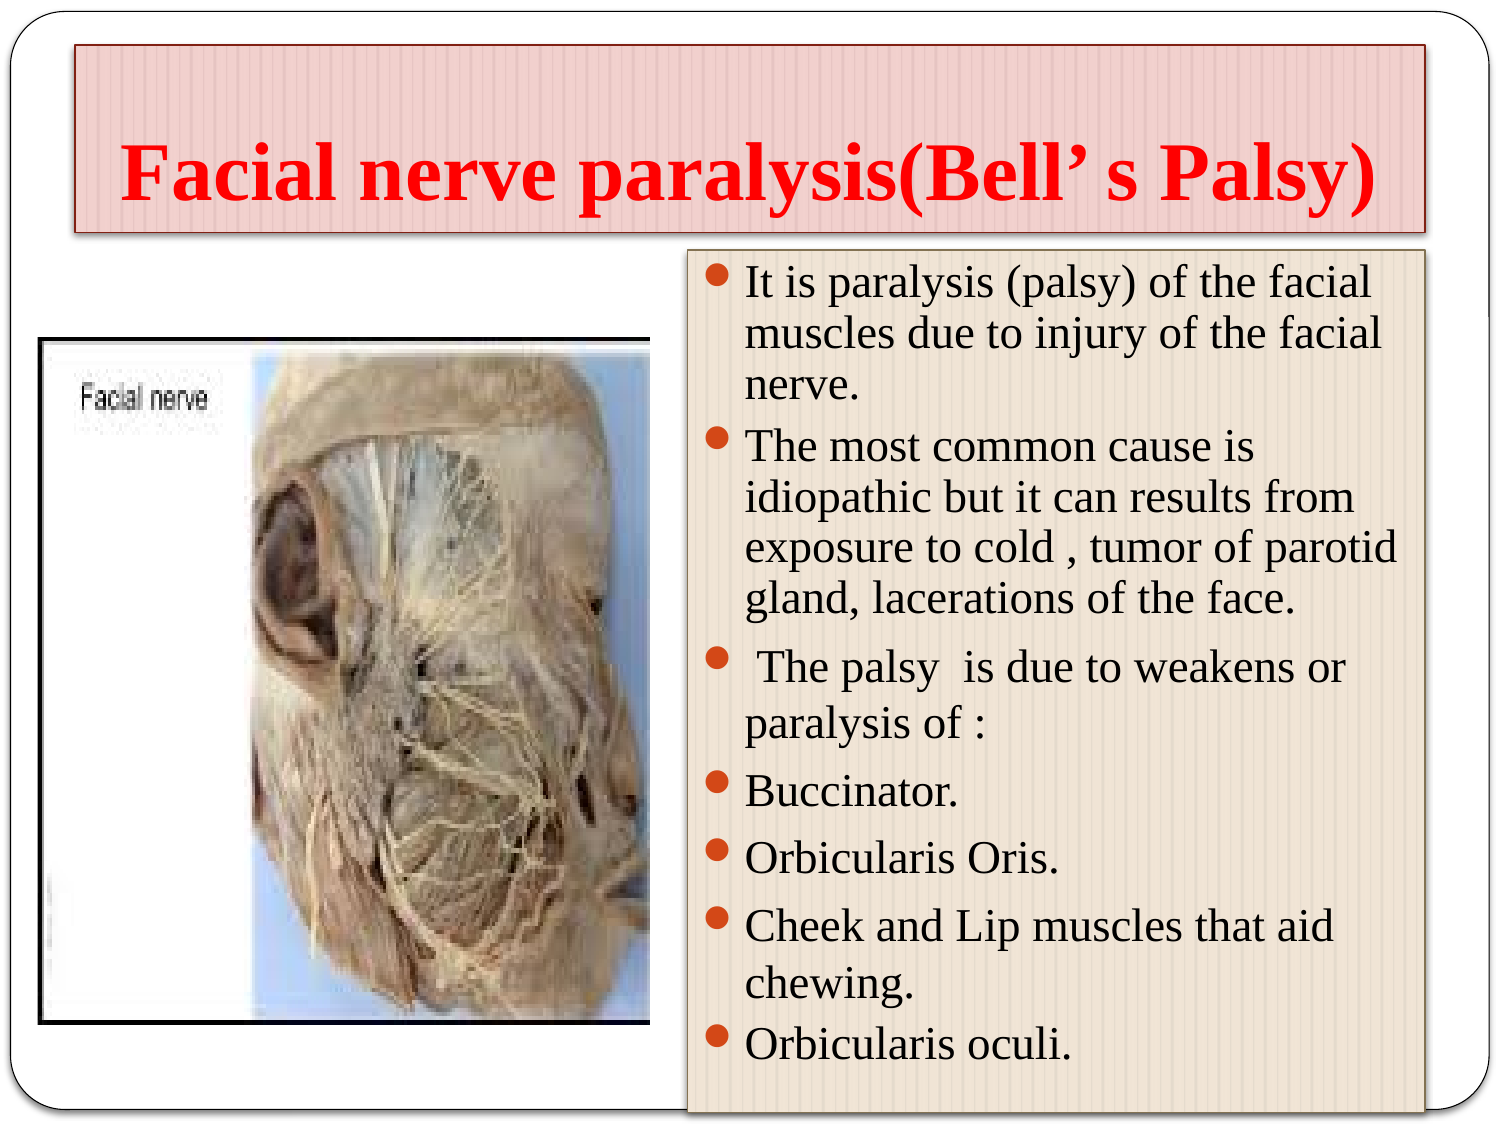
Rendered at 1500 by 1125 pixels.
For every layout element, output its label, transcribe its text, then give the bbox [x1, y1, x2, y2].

list It is paralysis (palsy) of the facial muscles due to injury of the facial nerve. The most common cause is idiopathic but it can results from exposure to cold , tumor of parotid gland, lacerations of the face. The palsy is due to weakens or paralysis of : Buccinator. Orbicularis Oris. Cheek and Lip muscles that aid chewing. Orbicularis oculi. [687, 249, 1426, 1113]
title Facial nerve paralysis(Bell’ s Palsy) [74, 44, 1426, 233]
picture [37, 337, 651, 1026]
